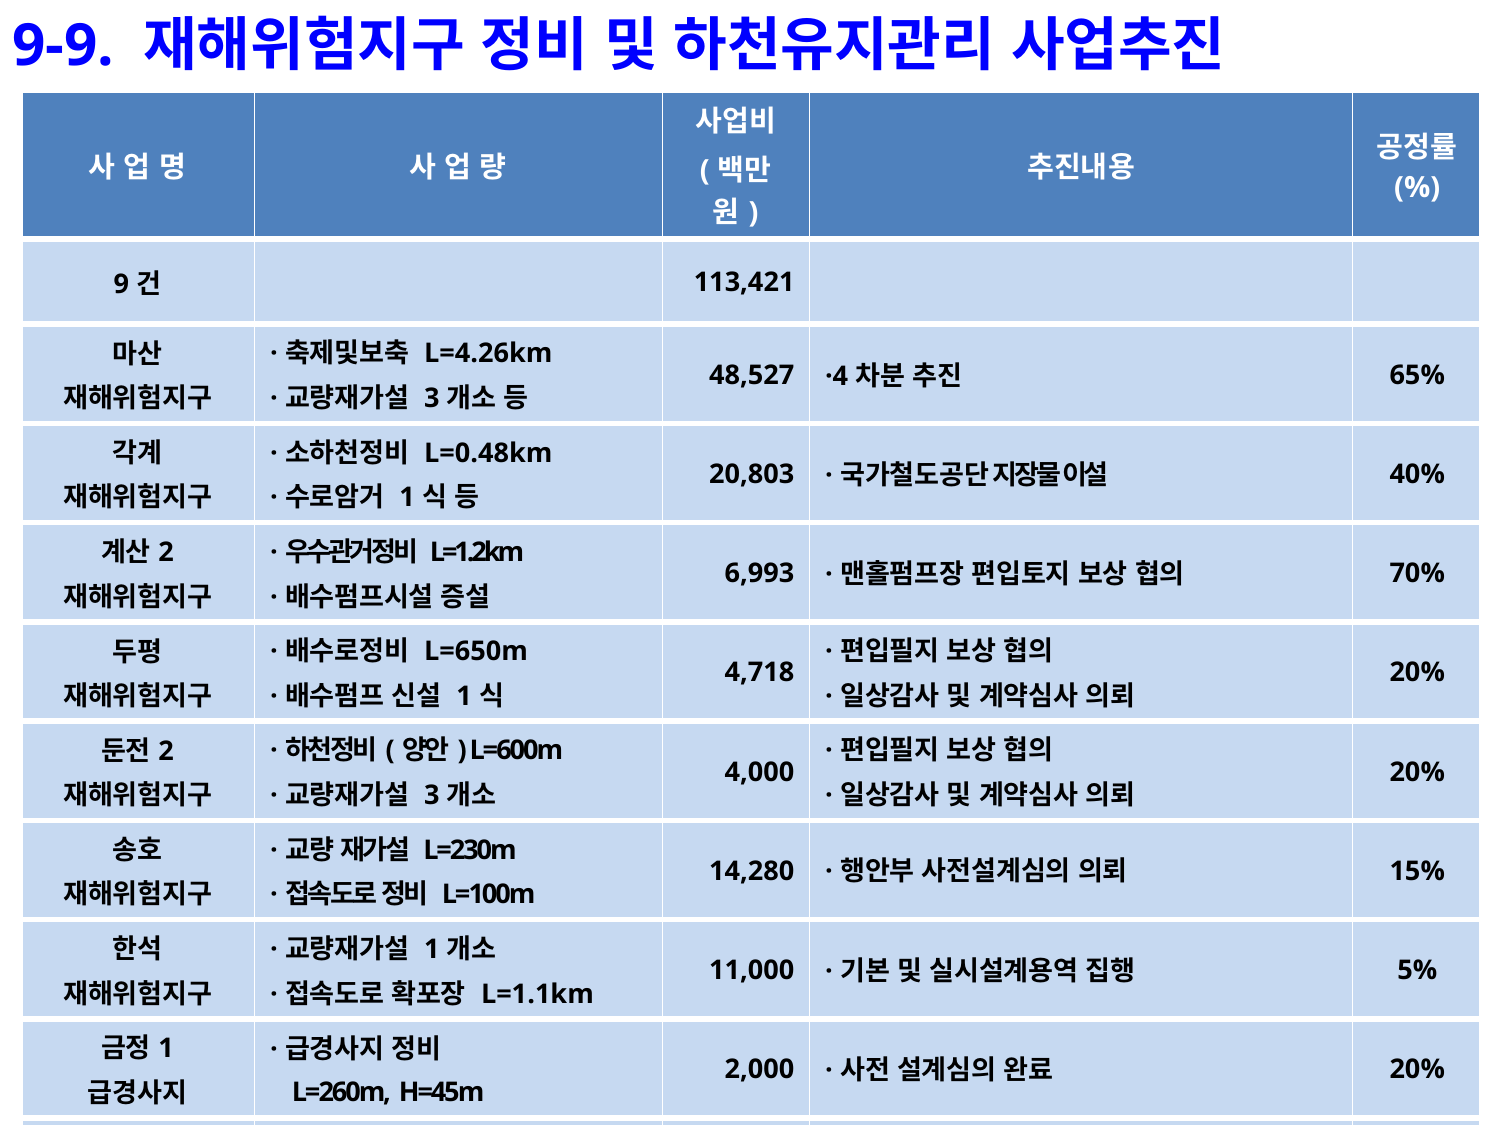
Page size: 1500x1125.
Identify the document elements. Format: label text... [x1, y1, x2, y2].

table_cell ·조기경보 시스템 구축 3개소 (구촌, 도동, 매천지구) [255, 1121, 662, 1125]
table_cell ·교량 재가설 L=230m ·접속도로 정비 L=100m [255, 823, 662, 917]
table_cell 4,718 [663, 625, 809, 718]
table_cell 20% [1353, 724, 1479, 818]
table_cell ·맨홀펌프장 편입토지 보상 협의 [810, 525, 1352, 619]
table_header 사업비 (백만원) [663, 93, 809, 236]
table_cell 14,280 [663, 823, 809, 917]
table_cell 금정1 급경사지 [23, 1022, 254, 1115]
table_cell 48,527 [663, 327, 809, 421]
table_cell [1353, 242, 1479, 321]
table_cell ·편입필지 보상 협의 ·일상감사 및 계약심사 의뢰 [810, 724, 1352, 818]
table_cell 2,000 [663, 1022, 809, 1115]
table_cell ·우수관거정비 L=1.2km ·배수펌프시설 증설 [255, 525, 662, 619]
table_cell [810, 242, 1352, 321]
table_cell 40% [1353, 426, 1479, 520]
table_cell ·행안부 사전설계심의 의뢰 [810, 823, 1352, 917]
table_cell 5% [1353, 922, 1479, 1016]
table_cell 65% [1353, 327, 1479, 421]
table_cell 15% [1353, 823, 1479, 917]
table_cell 20% [1353, 625, 1479, 718]
table_cell ·사전 설계심의 완료 [810, 1022, 1352, 1115]
text_box 9-9. 재해위험지구 정비 및 하천유지관리 사업추진 [0, 0, 1483, 105]
table_cell 5% [1353, 1121, 1479, 1125]
table_cell 113,421 [663, 242, 809, 321]
table_header 사 업 명 [23, 93, 254, 236]
table_cell ·기본 및 실시설계용역 집행 [810, 1121, 1352, 1125]
table_cell ·기본 및 실시설계용역 집행 [810, 922, 1352, 1016]
table_cell 각계 재해위험지구 [23, 426, 254, 520]
table_cell ·교량재가설 1개소 ·접속도로 확포장 L=1.1km [255, 922, 662, 1016]
table_header 사 업 량 [255, 93, 662, 236]
table_cell [255, 242, 662, 321]
table_cell 두평 재해위험지구 [23, 625, 254, 718]
table_cell 한석 재해위험지구 [23, 922, 254, 1016]
table_cell 9건 [23, 242, 254, 321]
table_cell 70% [1353, 525, 1479, 619]
table_header 공정률 (%) [1353, 93, 1479, 236]
table_cell 조기경보 시스템 구축사업 [23, 1121, 254, 1125]
table_cell 송호 재해위험지구 [23, 823, 254, 917]
table_cell 1,100 [663, 1121, 809, 1125]
table_cell ·편입필지 보상 협의 ·일상감사 및 계약심사 의뢰 [810, 625, 1352, 718]
table_cell 계산2 재해위험지구 [23, 525, 254, 619]
table_cell ·축제및보축 L=4.26km ·교량재가설 3개소 등 [255, 327, 662, 421]
table_cell 4,000 [663, 724, 809, 818]
table_cell ·4차분 추진 [810, 327, 1352, 421]
table_cell 20,803 [663, 426, 809, 520]
table_cell 20% [1353, 1022, 1479, 1115]
table_cell 마산 재해위험지구 [23, 327, 254, 421]
table_cell ·배수로정비 L=650m ·배수펌프 신설 1식 [255, 625, 662, 718]
table_cell 6,993 [663, 525, 809, 619]
table_cell ·국가철도공단 지장물 이설 [810, 426, 1352, 520]
table_cell 둔전2 재해위험지구 [23, 724, 254, 818]
table_cell 11,000 [663, 922, 809, 1016]
table_cell ·급경사지 정비 L=260m, H=45m [255, 1022, 662, 1115]
table_cell ·하천정비(양안) L=600m ·교량재가설 3개소 [255, 724, 662, 818]
table_cell ·소하천정비 L=0.48km ·수로암거 1식 등 [255, 426, 662, 520]
table_header 추진내용 [810, 93, 1352, 236]
